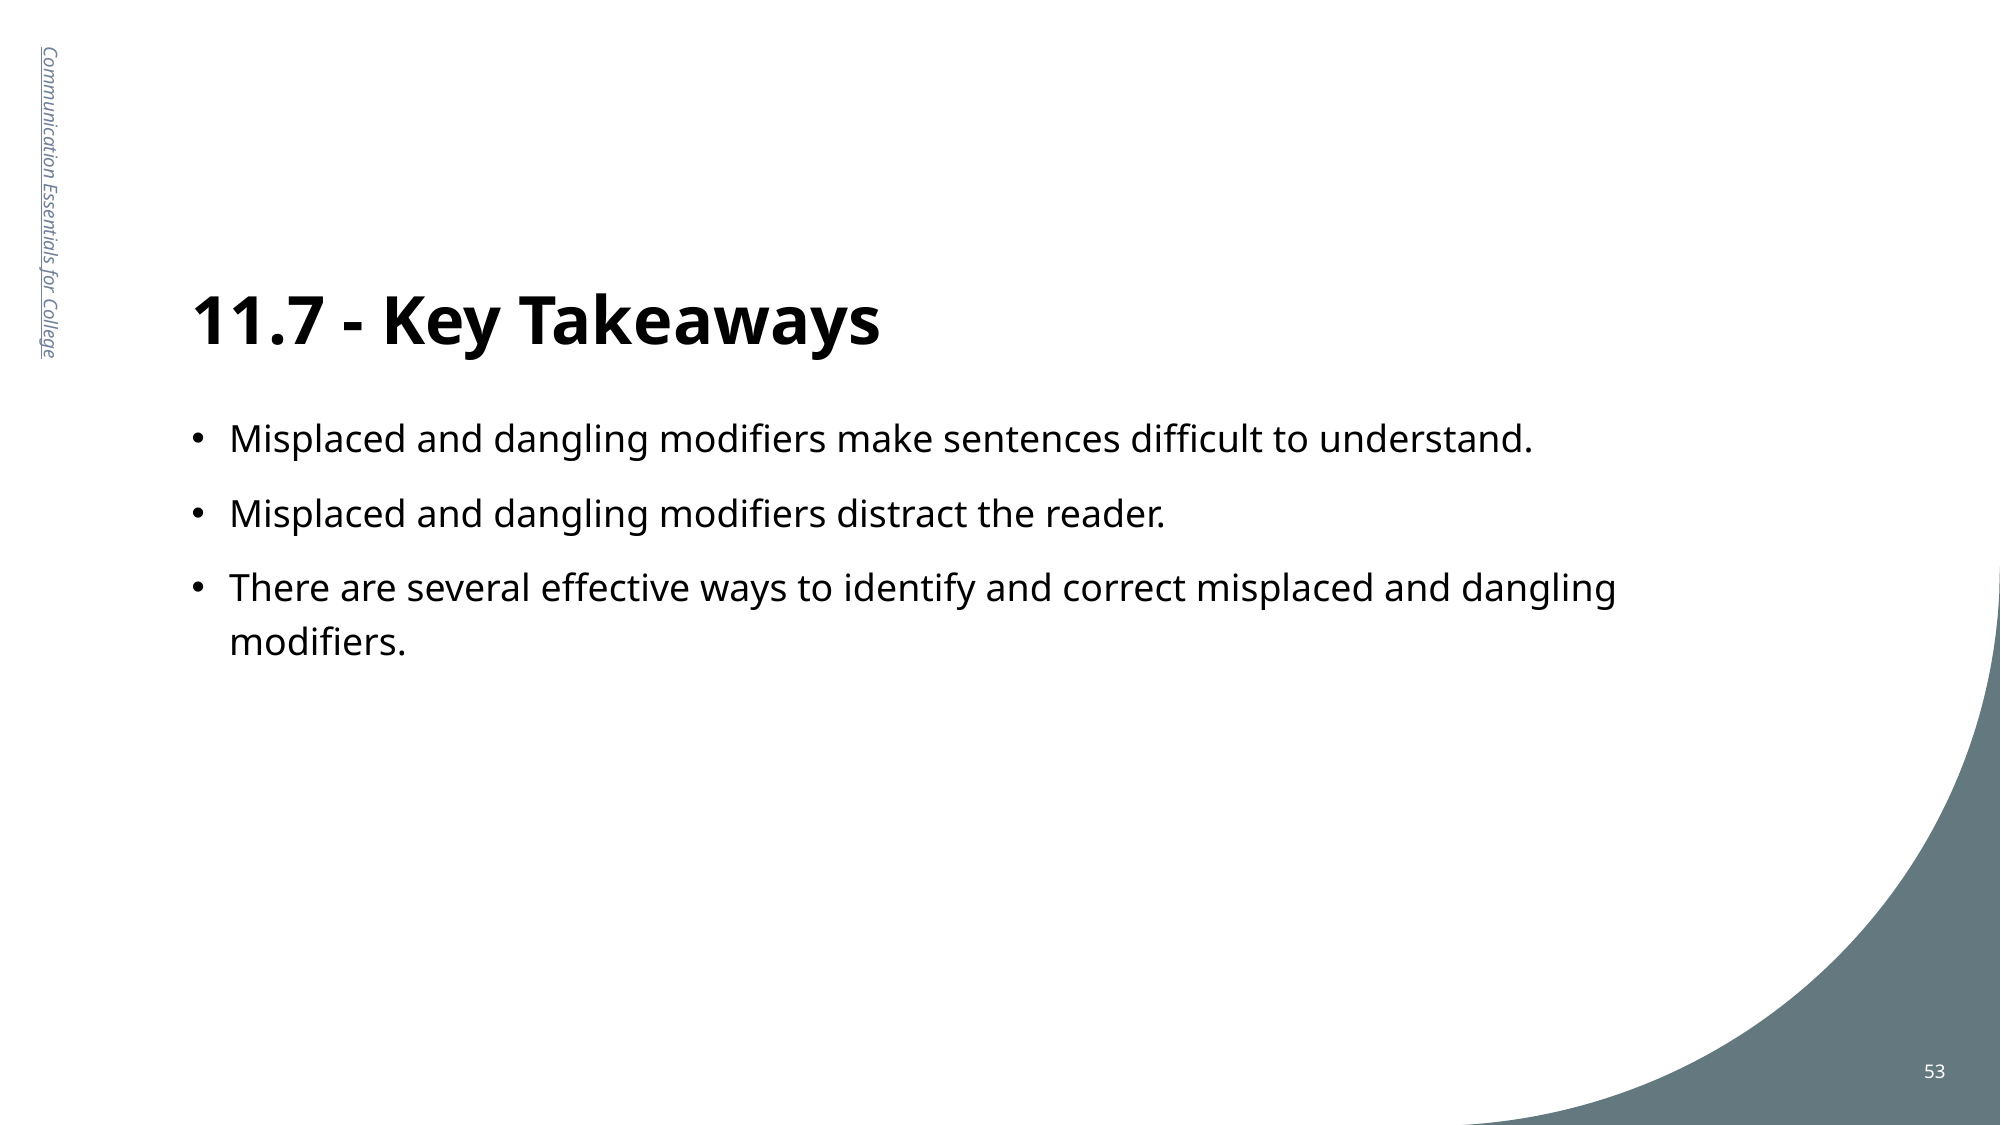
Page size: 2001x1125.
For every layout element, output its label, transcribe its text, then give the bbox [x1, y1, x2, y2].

title 11.7 - Key Takeaways [176, 118, 1809, 366]
footer Communication Essentials for College [20, 31, 80, 661]
list Misplaced and dangling modifiers make sentences difficult to understand. Misplaced and dangling modifiers distract the reader. There are several effective ways to identify and correct misplaced and dangling modifiers. [176, 398, 1809, 975]
slide_number 53 [1893, 1042, 1961, 1103]
